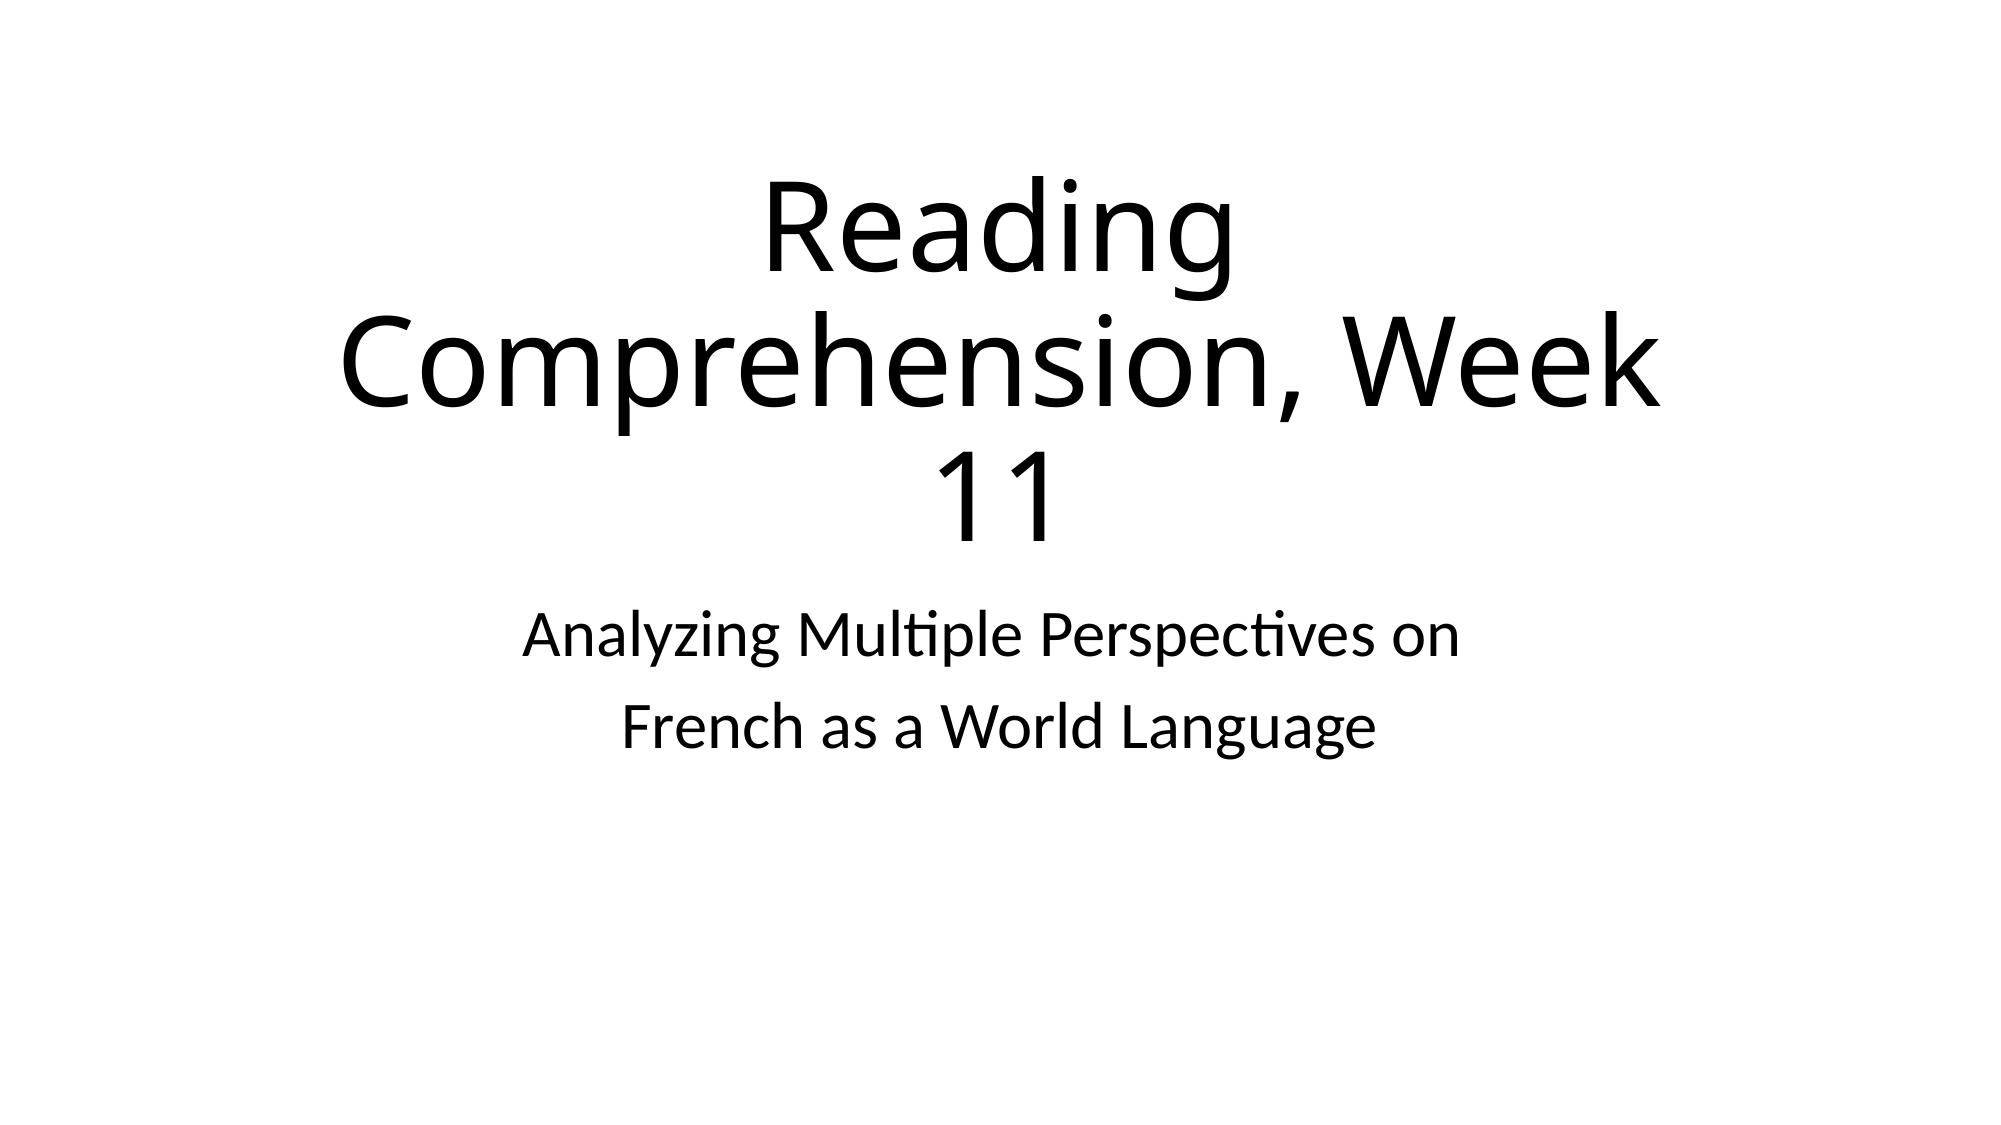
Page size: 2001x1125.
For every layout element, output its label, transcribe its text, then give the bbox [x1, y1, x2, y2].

subtitle Analyzing Multiple Perspectives on French as a World Language [249, 590, 1750, 863]
title Reading Comprehension, Week 11 [249, 184, 1750, 576]
